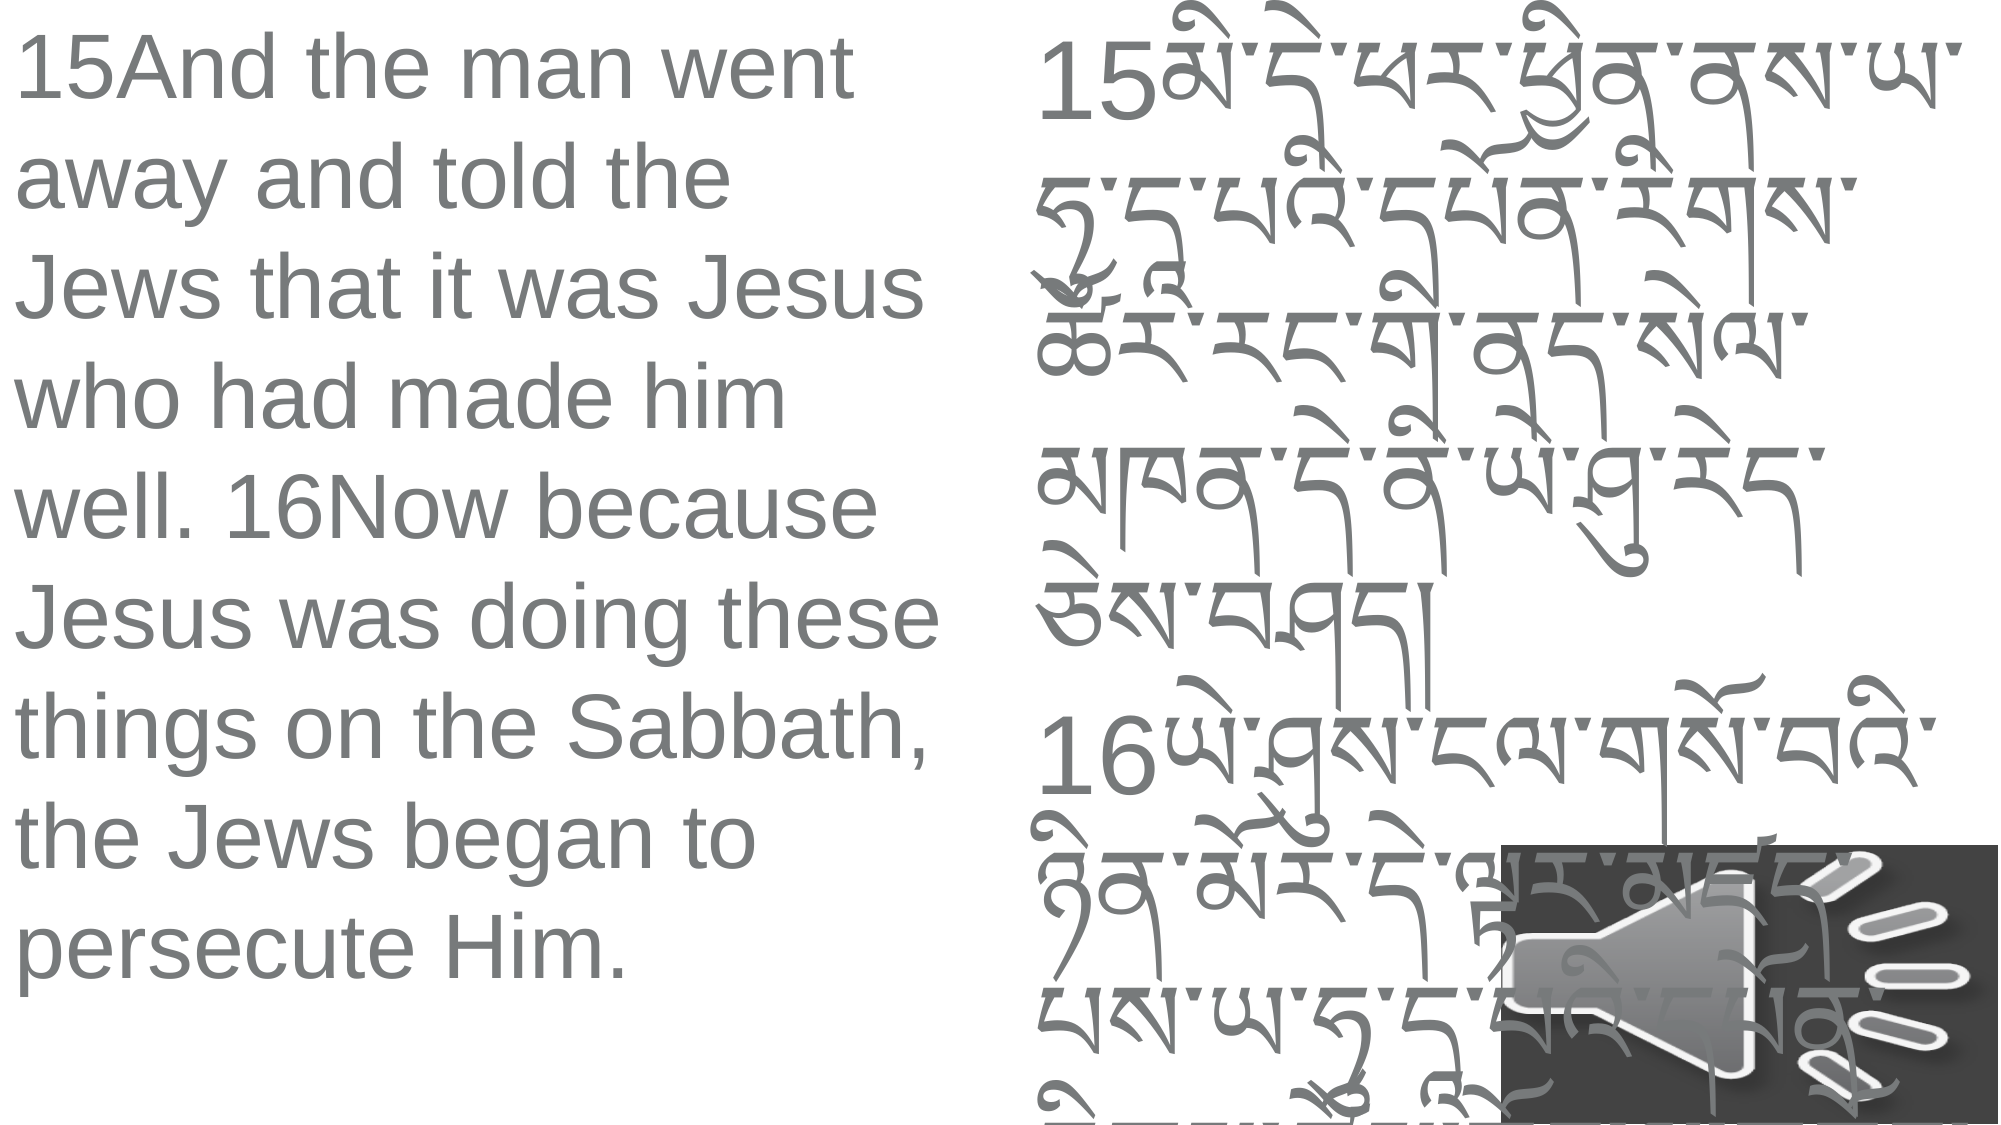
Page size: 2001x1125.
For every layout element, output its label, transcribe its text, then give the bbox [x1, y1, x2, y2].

picture [1500, 843, 2000, 1125]
text_box 15And the man went away and told the Jews that it was Jesus who had made him well. 16Now because Jesus was doing these things on the Sabbath, the Jews began to persecute Him. [0, 0, 981, 1125]
text_box 15མི་དེ་ཕར་ཕྱིན་ནས་ཡ་ཧུ་དཱ་པའི་དཔོན་རིགས་ཚོར་རང་གི་ནད་སེལ་མཁན་དེ་ནི་ཡེ་ཤུ་རེད་ཅེས་བཤད། 16ཡེ་ཤུས་ངལ་གསོ་བའི་ཉིན་མོར་དེ་ལྟར་མཛད་པས་ཡ་ཧུ་དཱ་པའི་དཔོན་རིགས་ཚོས་ཁོང་ལ་གནོད་སྐྱེལ་བར་འགོ་བཙུགས། [1019, 0, 2000, 1125]
